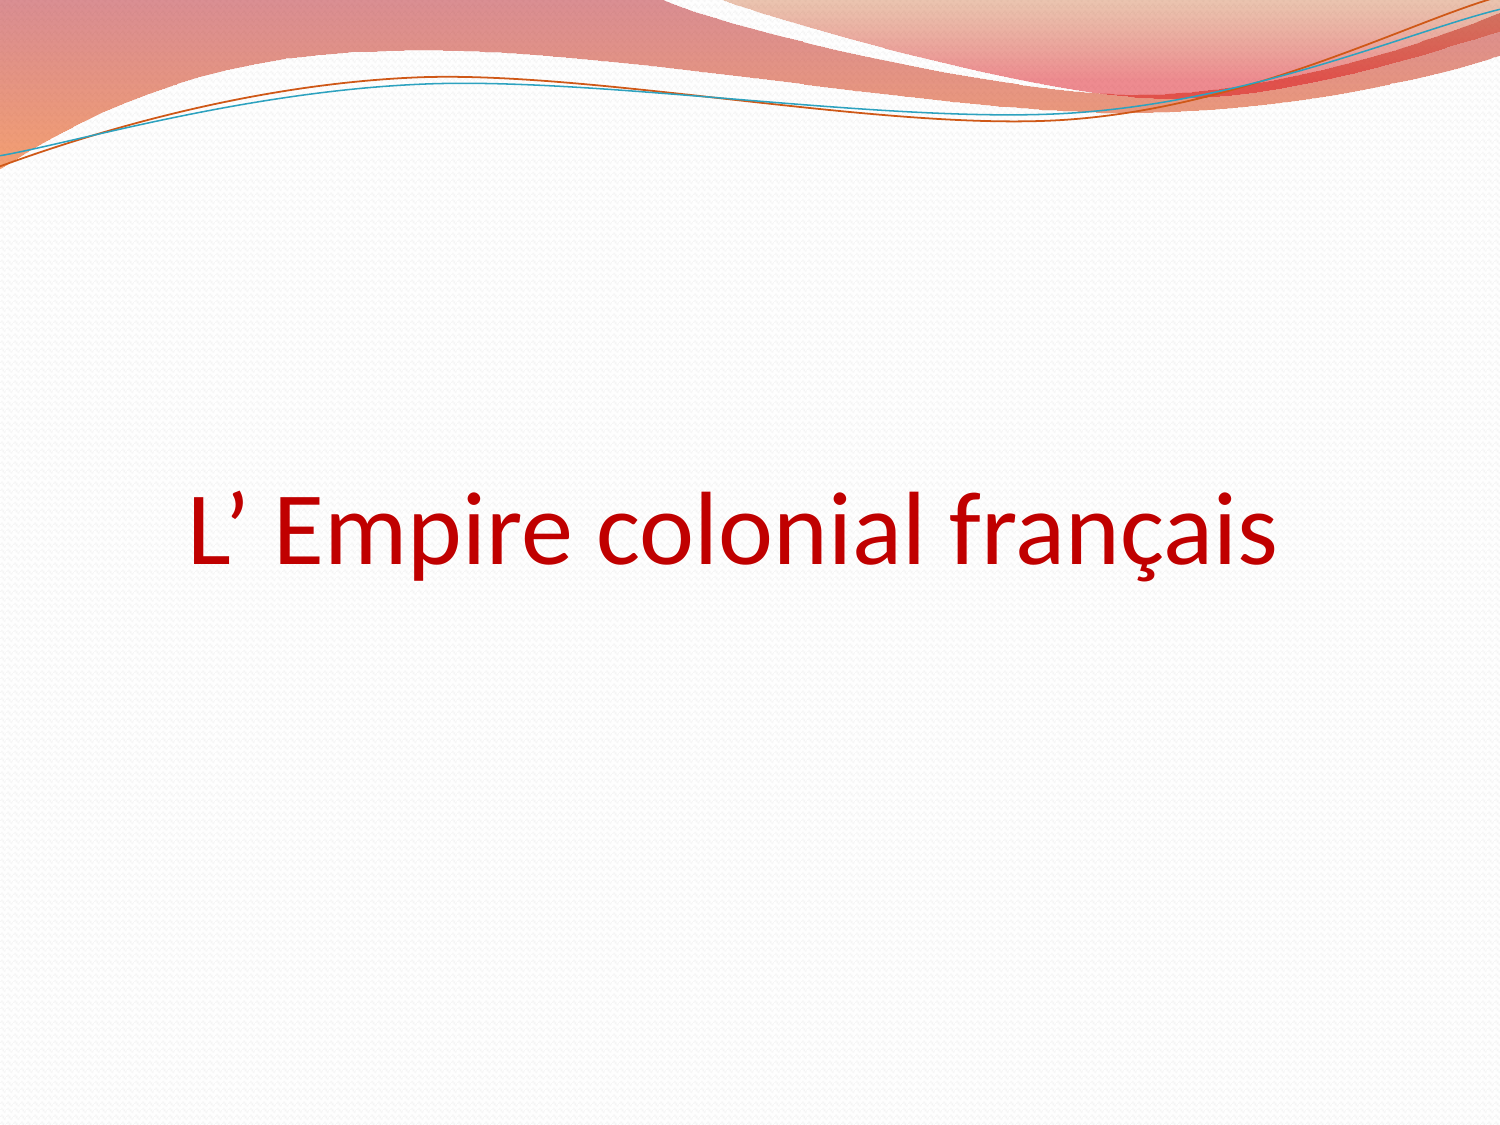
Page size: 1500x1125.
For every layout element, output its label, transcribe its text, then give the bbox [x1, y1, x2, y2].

title L’ Empire colonial français [70, 398, 1421, 586]
